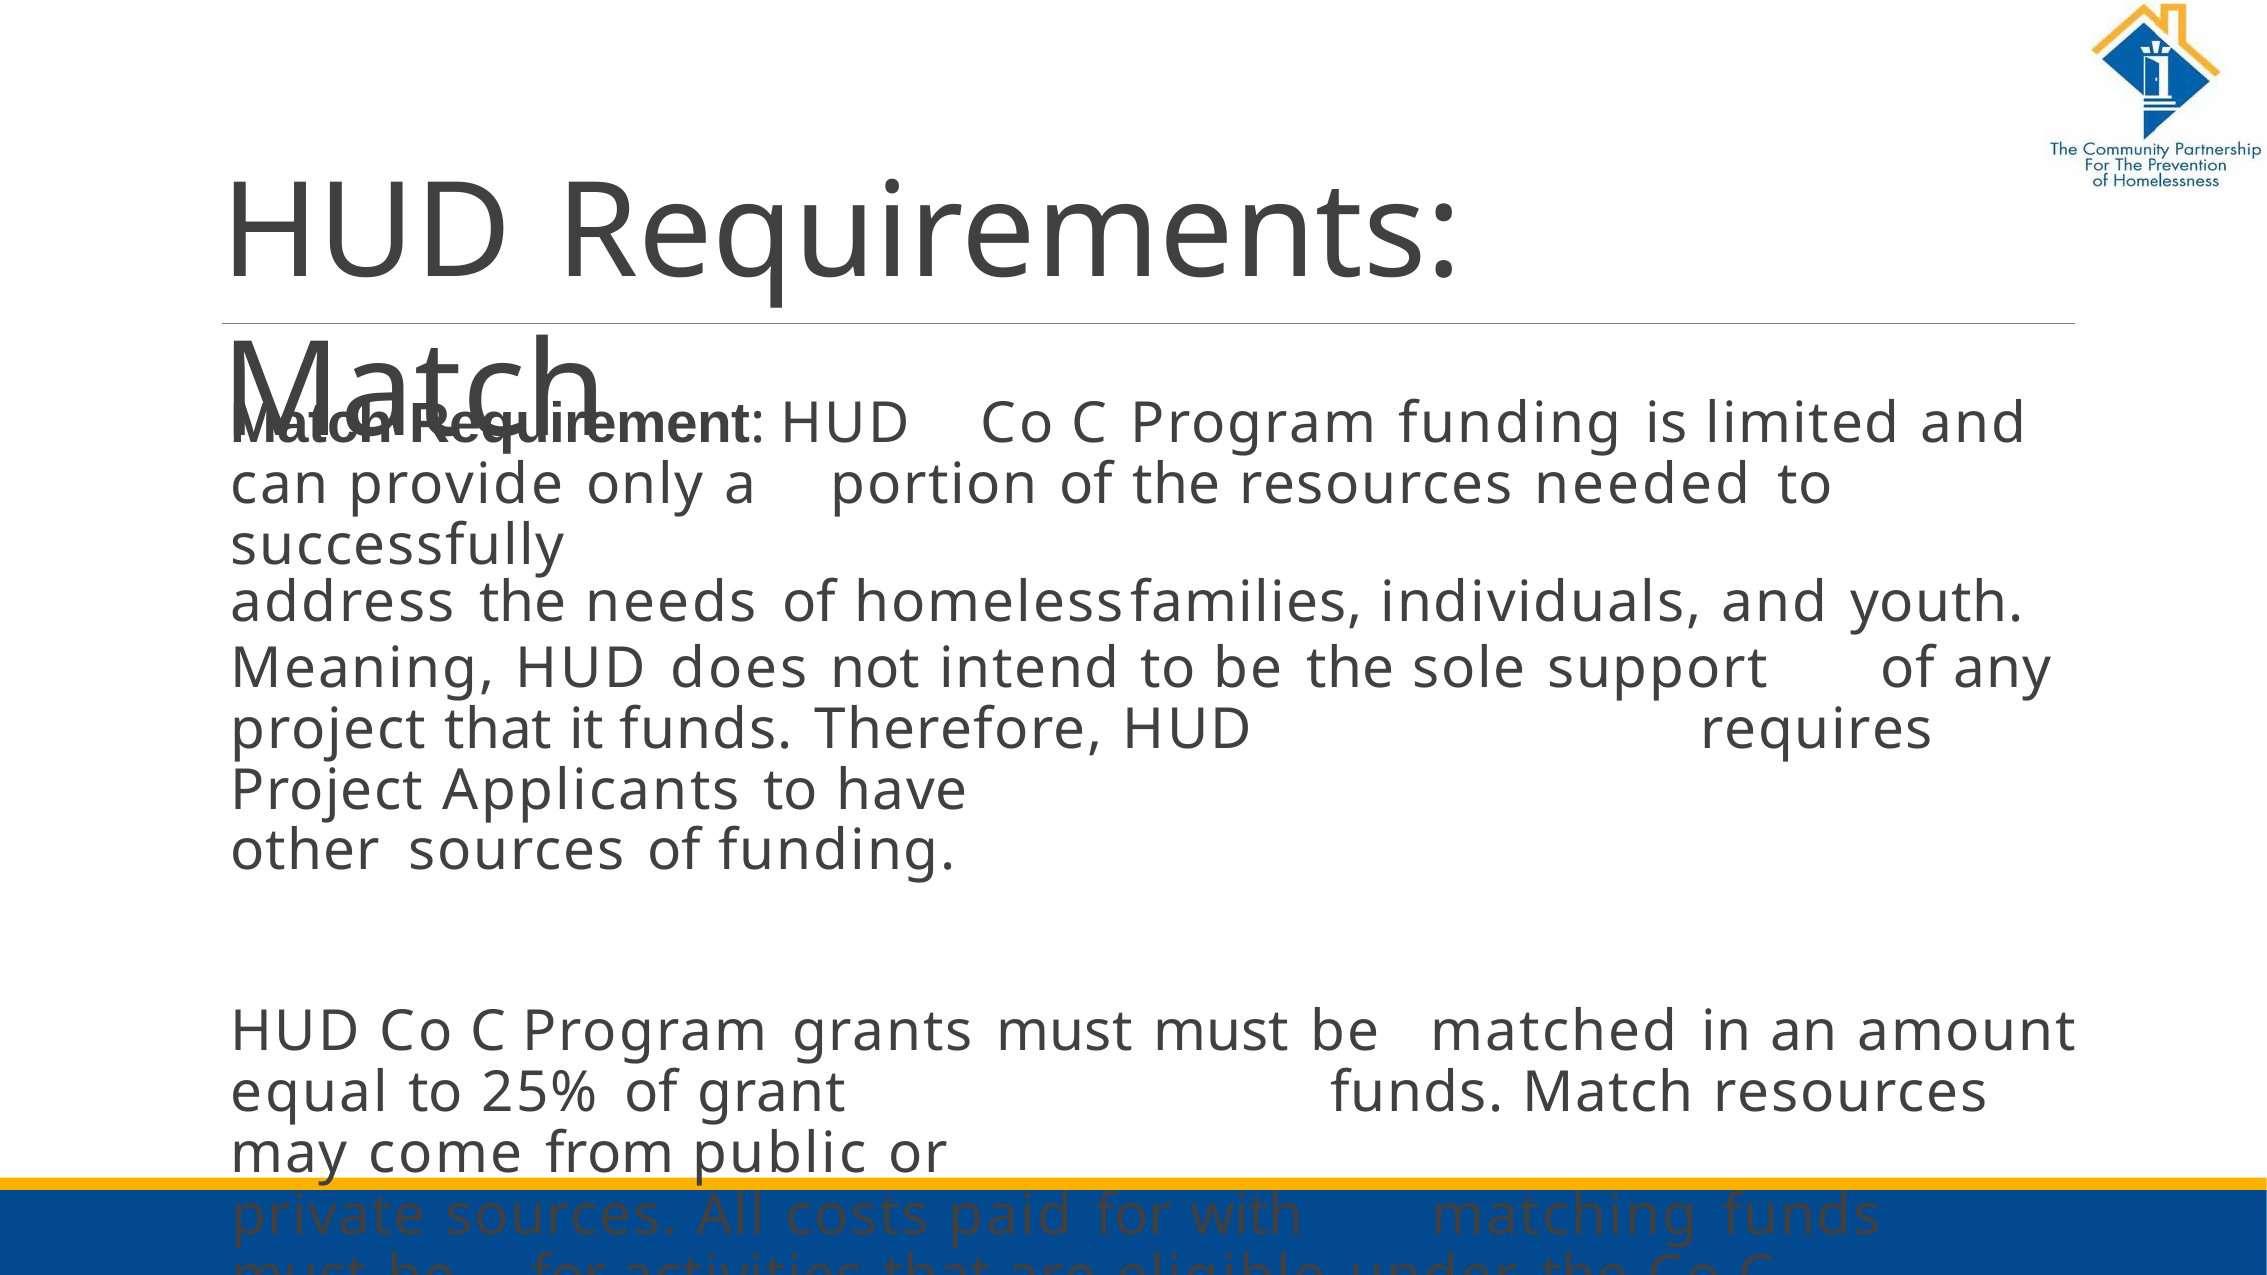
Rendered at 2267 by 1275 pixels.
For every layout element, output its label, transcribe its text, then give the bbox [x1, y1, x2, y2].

list Match Requirement: HUD Co C Program funding is limited and can provide only a portion of the resources needed to successfully address the needs of homeless families, individuals, and youth. Meaning, HUD does not intend to be the sole support of any project that it funds. Therefore, HUD requires Project Applicants to have other sources of funding. HUD Co C Program grants must must be matched in an amount equal to 25% of grant funds. Match resources may come from public or private sources. All costs paid for with matching funds must be for activities that are eligible under the Co C Program, even if the recipient is not receiving Co C Program grant funds for that activity. [228, 382, 2114, 1275]
title HUD Requirements: Match [218, 142, 1739, 462]
picture [2044, 1, 2267, 189]
